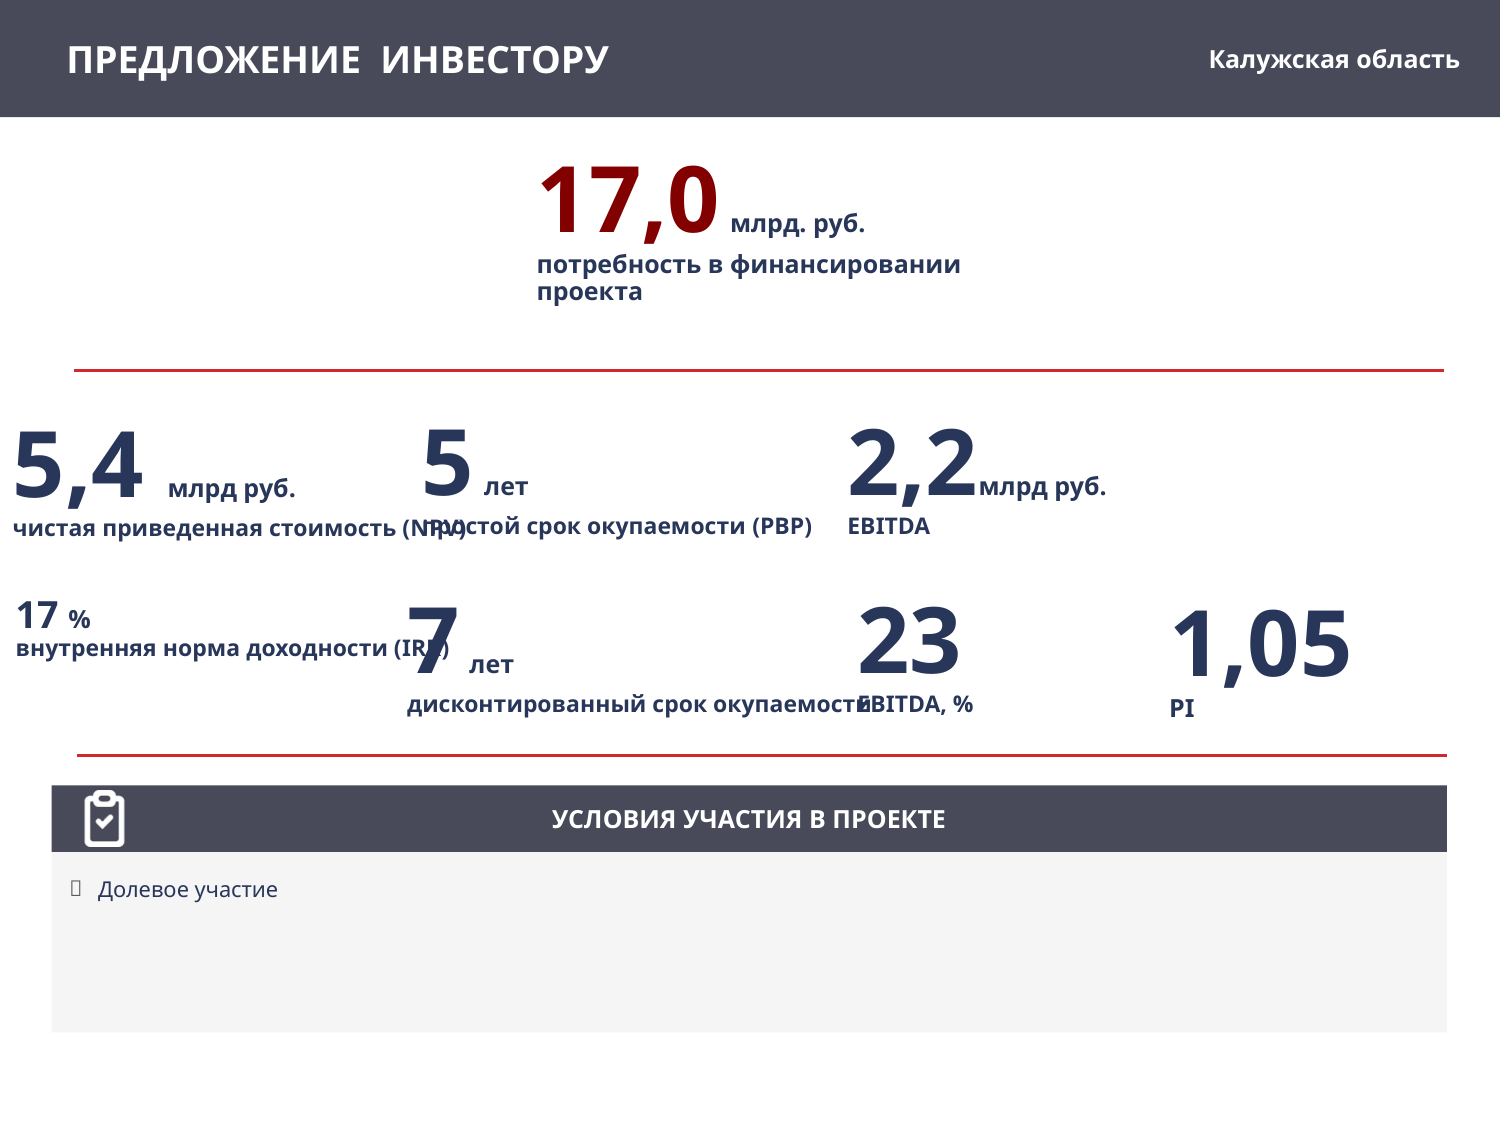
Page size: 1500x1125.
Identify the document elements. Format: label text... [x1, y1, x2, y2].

text_box 17 % внутренняя норма доходности (IRR) [0, 589, 465, 669]
text_box 7 лет дисконтированный срок окупаемости [392, 586, 842, 726]
text_box ПРЕДЛОЖЕНИЕ ИНВЕСТОРУ [51, 28, 683, 88]
text_box 2,2млрд руб. EBITDA [832, 408, 1122, 548]
text_box 23 EBITDA, % [842, 586, 989, 726]
text_box Калужская область [853, 35, 1476, 81]
text_box 5,4 млрд руб. чистая приведенная стоимость (NPV) [0, 410, 482, 550]
text_box 1,05 PI [1154, 589, 1368, 731]
text_box 5 лет простой срок окупаемости (PBP) [407, 408, 827, 547]
text_box 17,0 млрд. руб. потребность в финансировании проекта [521, 145, 977, 313]
text_box [0, 0, 1500, 118]
text_box Долевое участие [51, 852, 1447, 1033]
picture [76, 790, 133, 847]
text_box УСЛОВИЯ УЧАСТИЯ В ПРОЕКТЕ [51, 785, 1447, 852]
